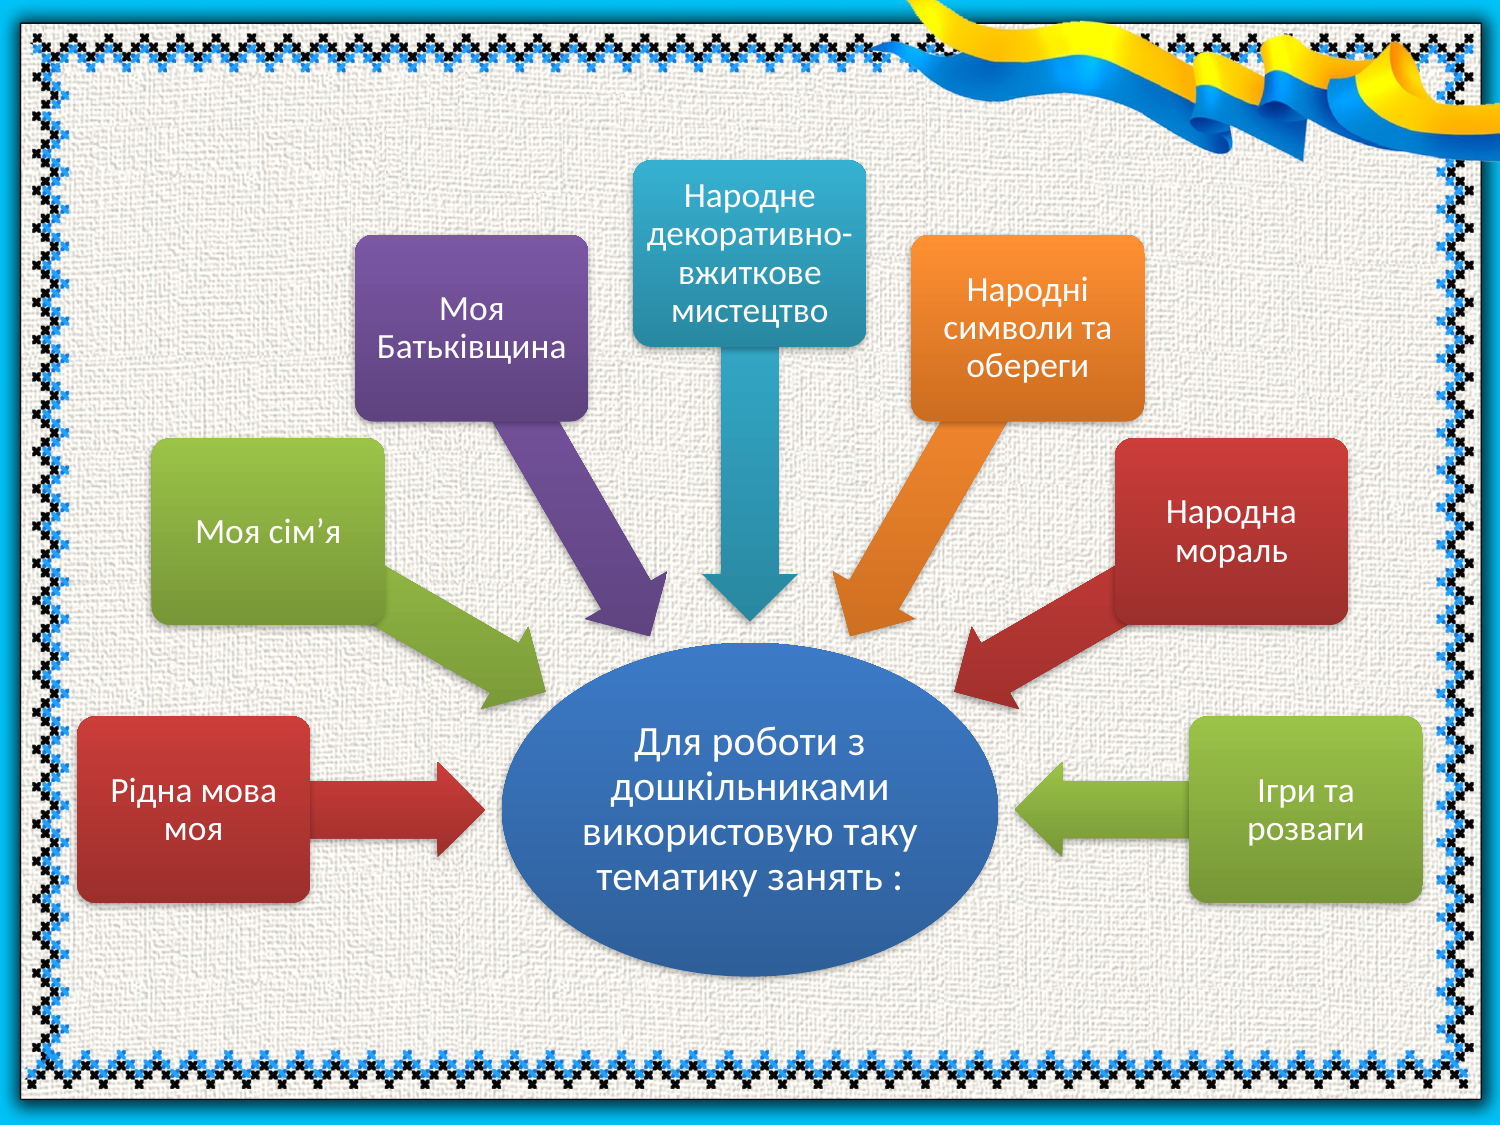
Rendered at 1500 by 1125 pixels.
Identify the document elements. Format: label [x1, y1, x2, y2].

picture [1424, 23, 1500, 1100]
picture [20, 23, 76, 1100]
text_box [76, 0, 1424, 1125]
